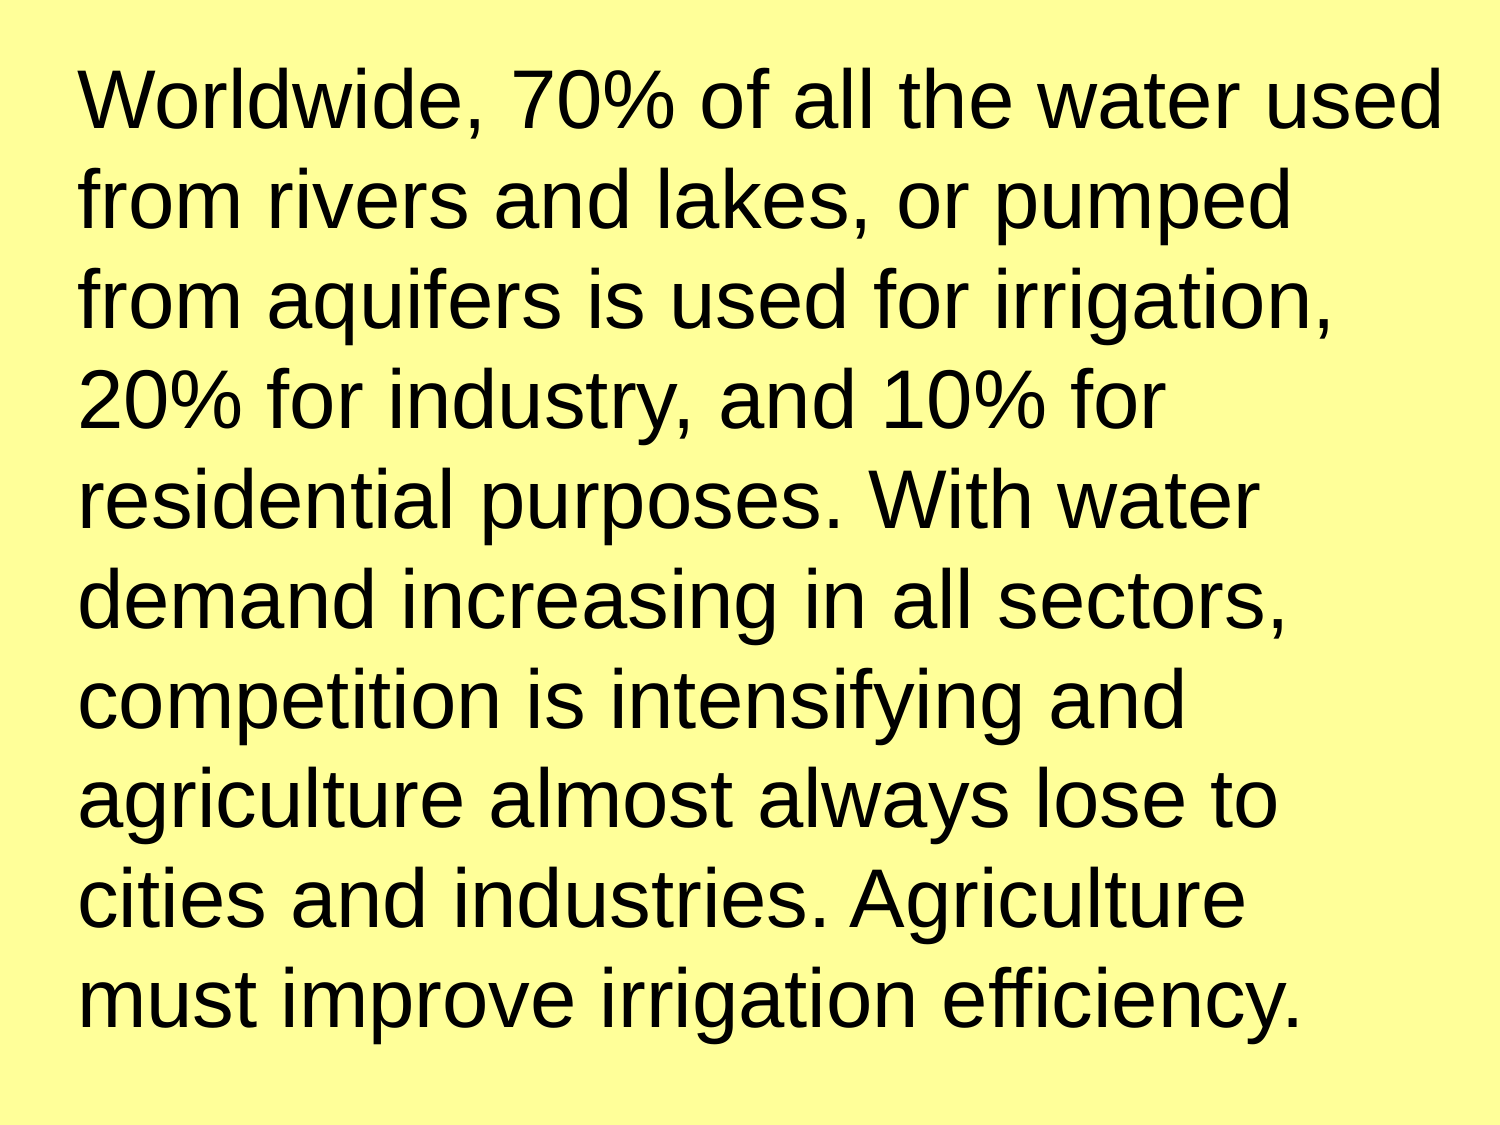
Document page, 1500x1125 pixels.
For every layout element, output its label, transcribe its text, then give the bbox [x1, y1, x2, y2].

text_box Worldwide, 70% of all the water used from rivers and lakes, or pumped from aquifers is used for irrigation, 20% for industry, and 10% for residential purposes. With water demand increasing in all sectors, competition is intensifying and agriculture almost always lose to cities and industries. Agriculture must improve irrigation efficiency. [62, 37, 1463, 1052]
